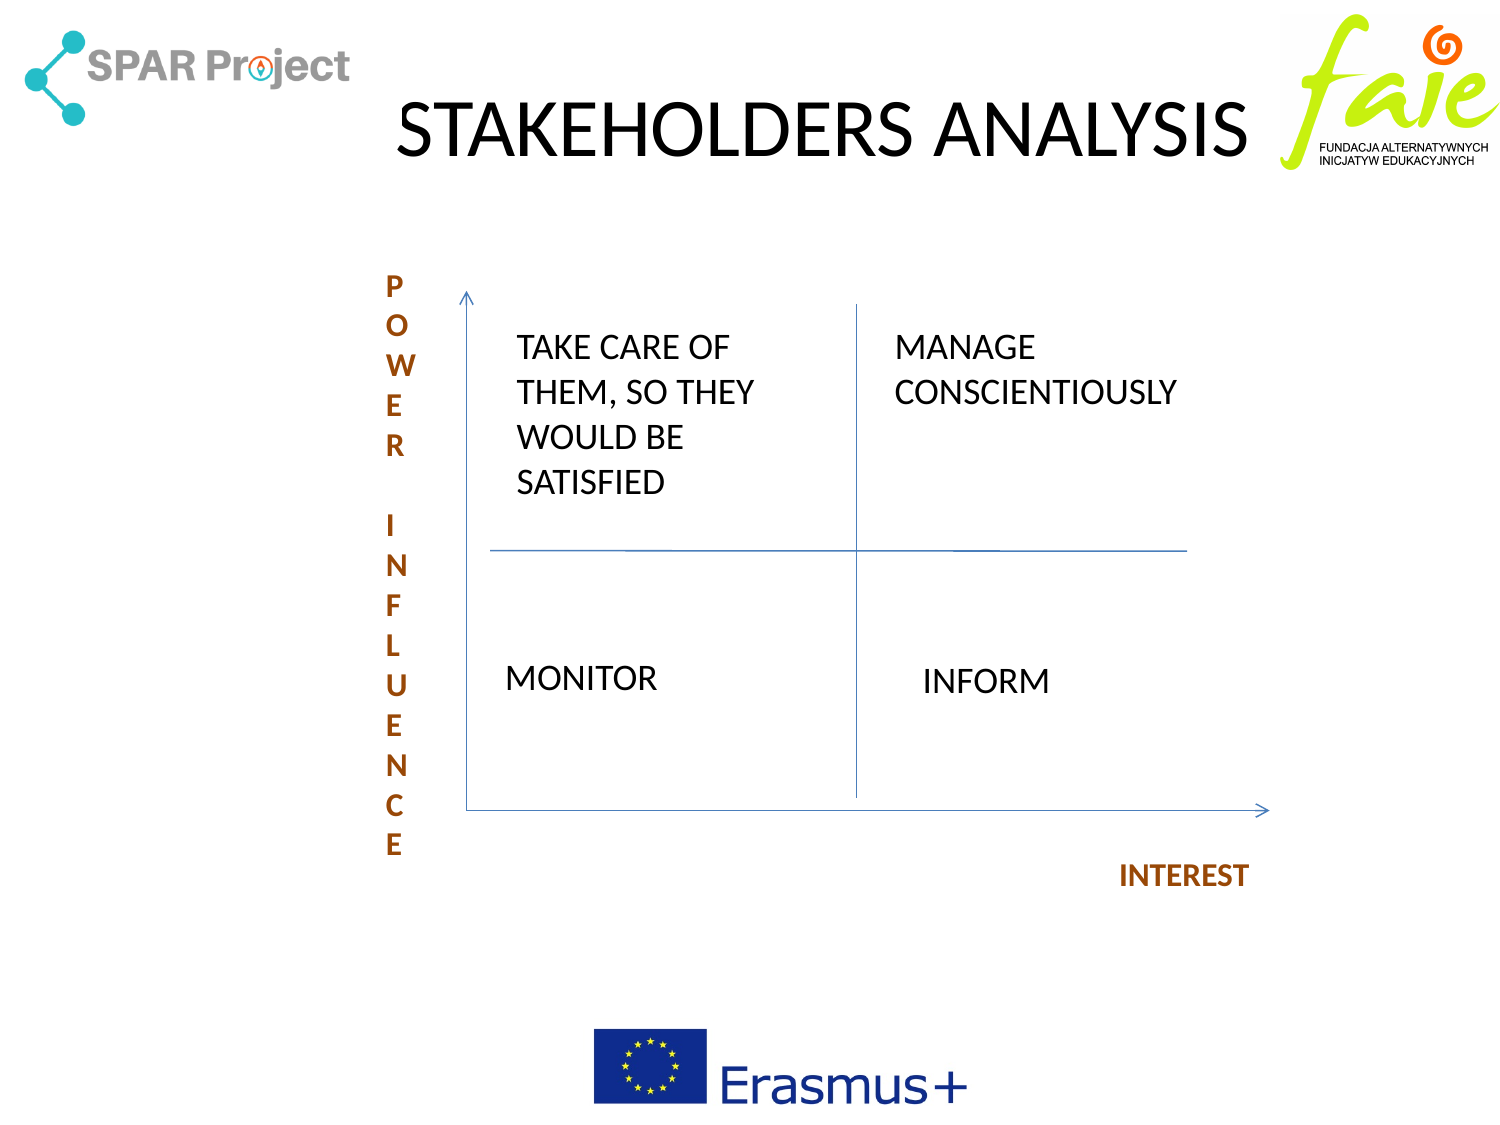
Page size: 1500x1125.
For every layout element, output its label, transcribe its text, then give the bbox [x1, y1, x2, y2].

text_box STAKEHOLDERS ANALYSIS [230, 65, 1360, 181]
text_box TAKE CARE OF THEM, SO THEY WOULD BE SATISFIED [501, 314, 845, 510]
text_box MONITOR [490, 645, 833, 705]
picture [0, 0, 402, 144]
text_box POWER INF LUENCE [371, 256, 431, 870]
picture [1279, 14, 1500, 170]
text_box MANAGE CONSCIENTIOUSLY [879, 314, 1270, 420]
picture [572, 1007, 988, 1125]
text_box INFORM [907, 648, 1216, 709]
text_box INTEREST [1104, 845, 1424, 901]
